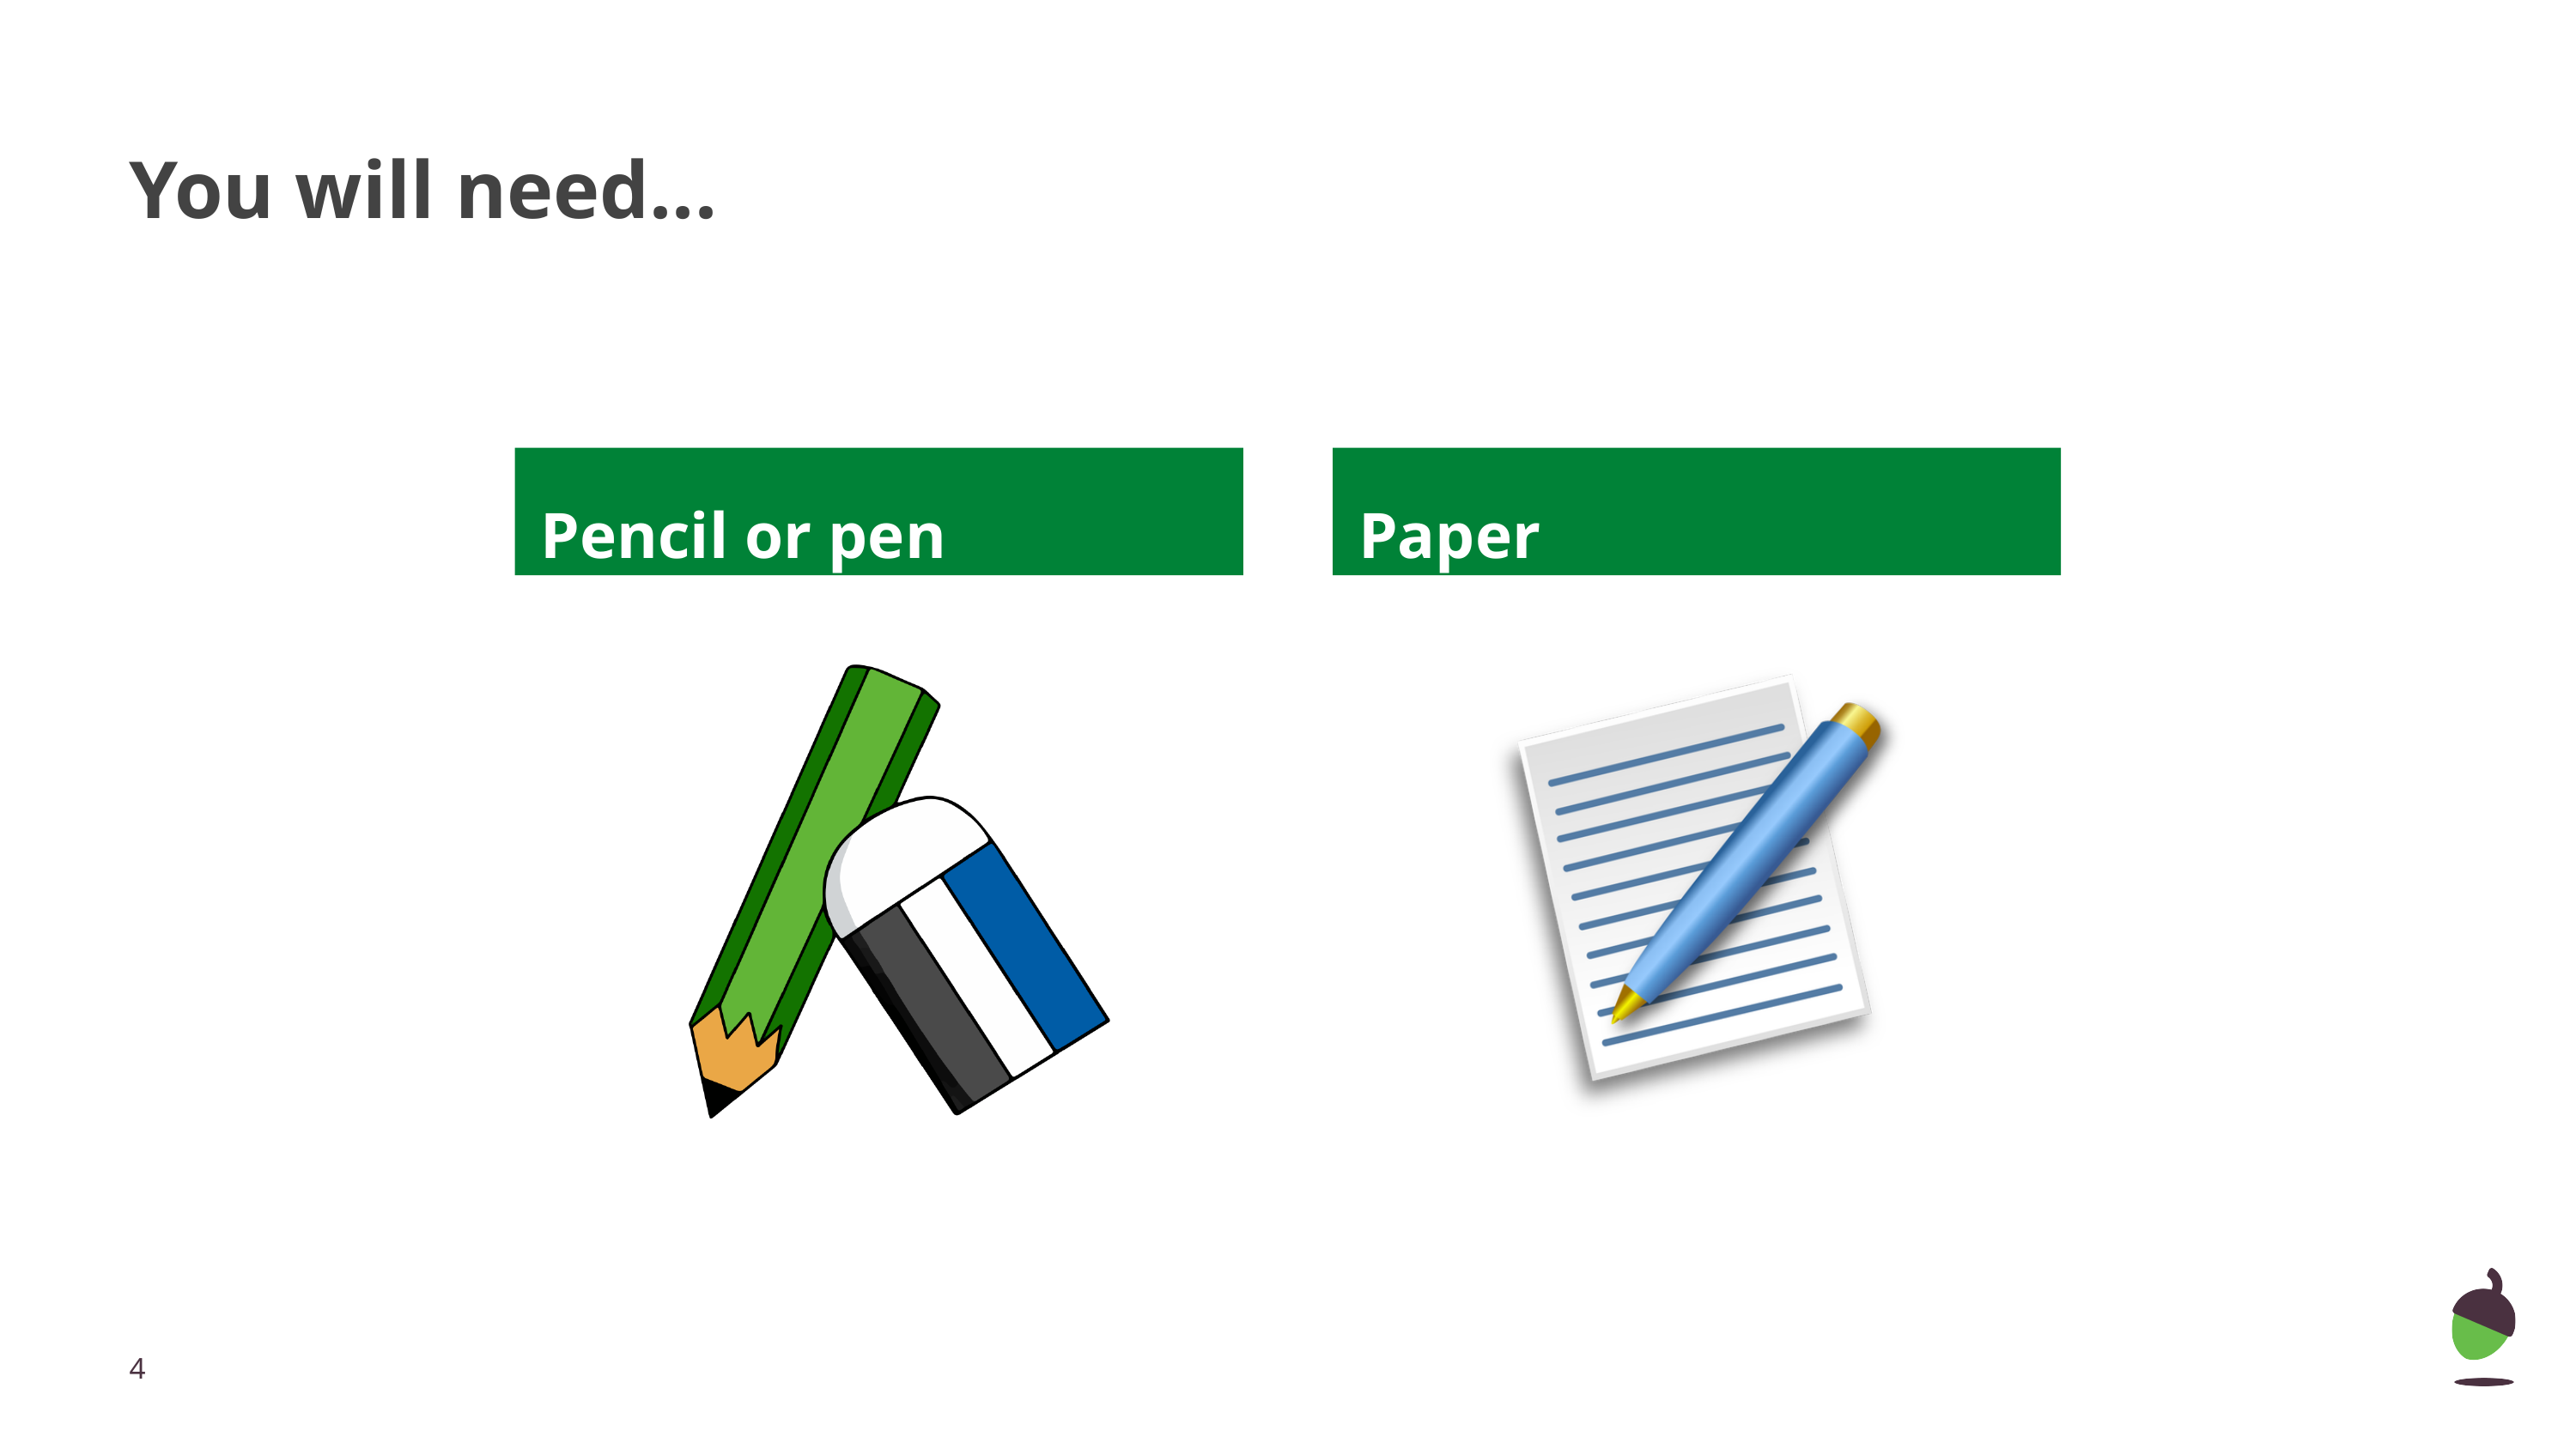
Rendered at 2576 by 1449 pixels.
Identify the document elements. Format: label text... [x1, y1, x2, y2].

title You will need... [129, 124, 1990, 355]
picture [1470, 664, 1924, 1119]
subtitle Pencil or pen [514, 447, 1243, 576]
subtitle Paper [1333, 447, 2062, 576]
picture [2451, 1268, 2516, 1386]
picture [689, 664, 1110, 1119]
slide_number ‹#› [129, 1349, 332, 1401]
